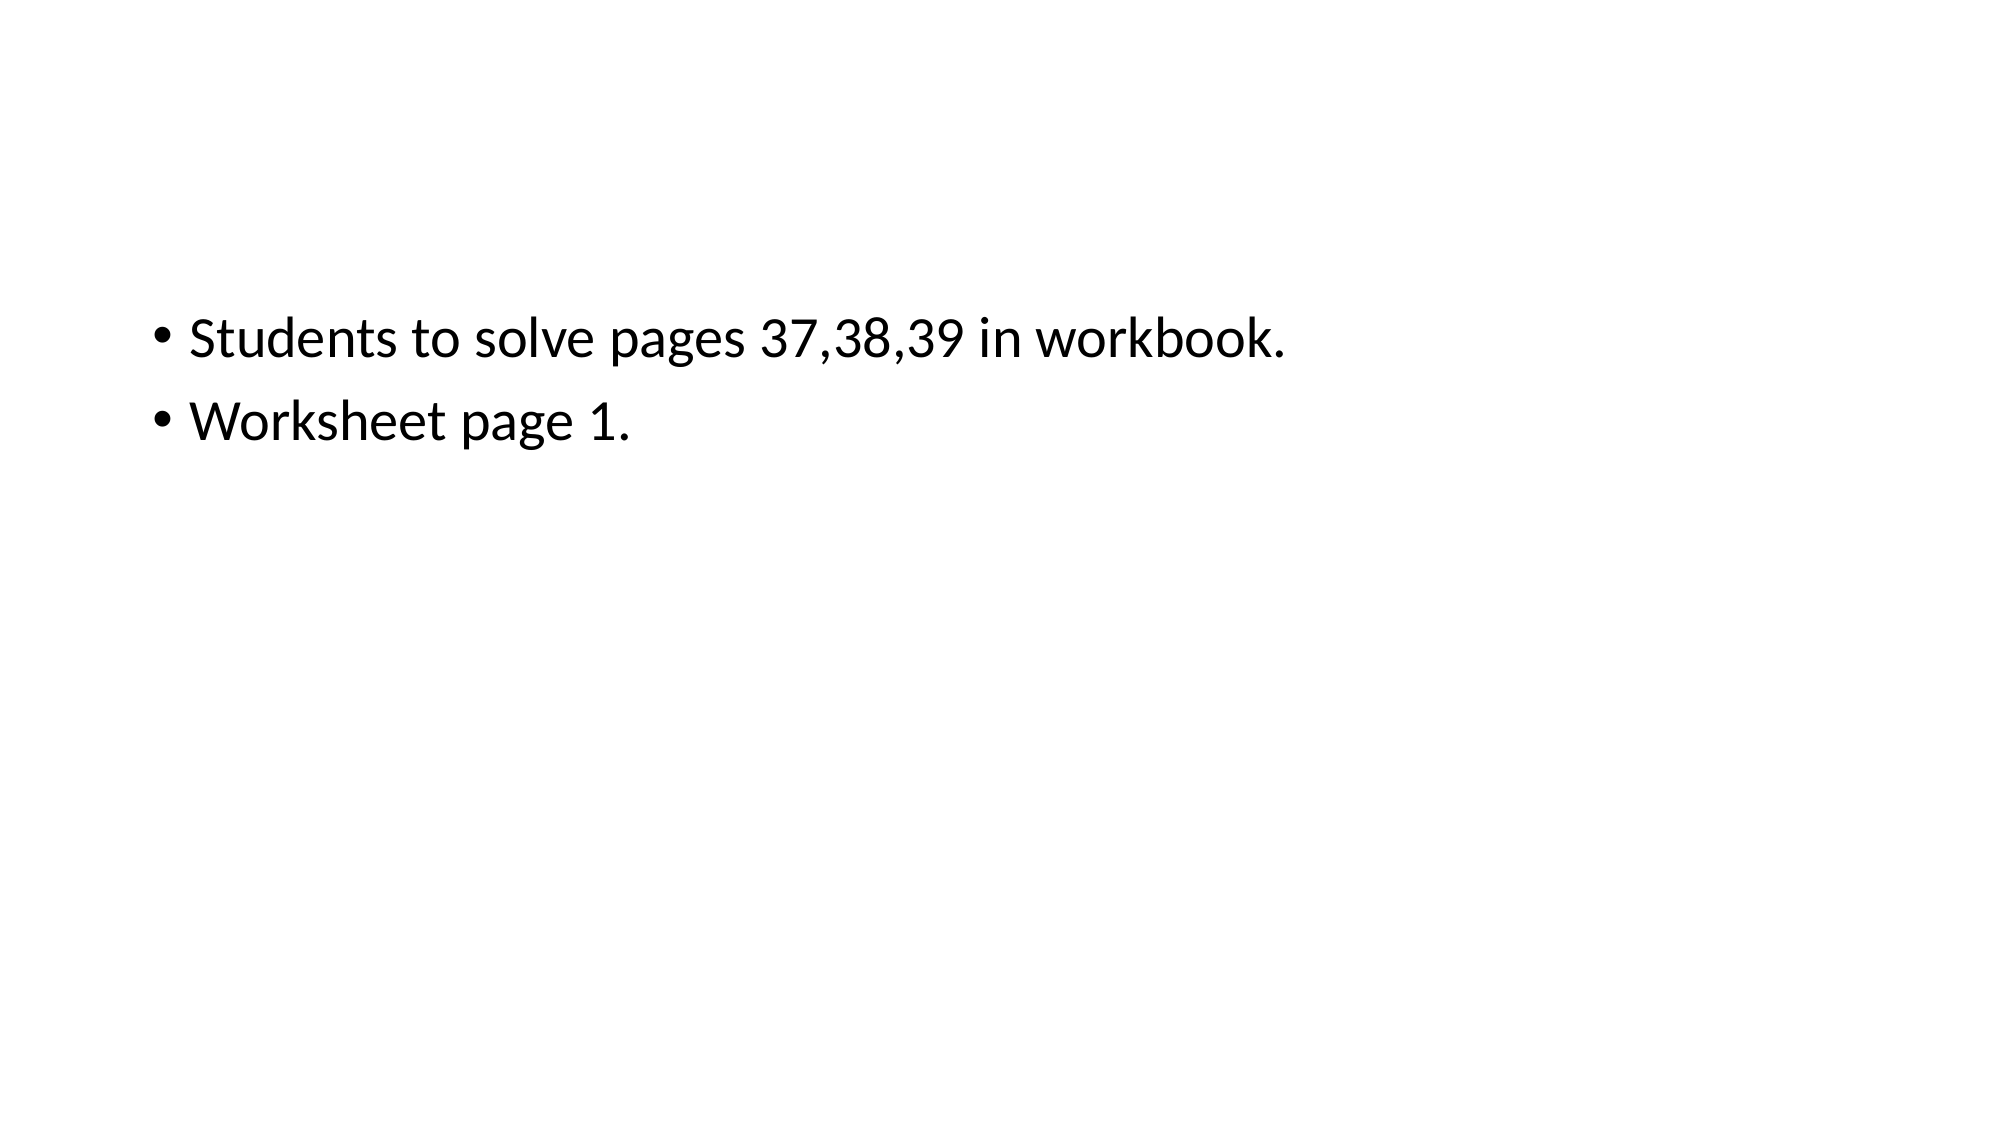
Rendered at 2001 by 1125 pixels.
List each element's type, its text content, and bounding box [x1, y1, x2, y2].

list Students to solve pages 37,38,39 in workbook. Worksheet page 1. [137, 299, 1863, 1014]
